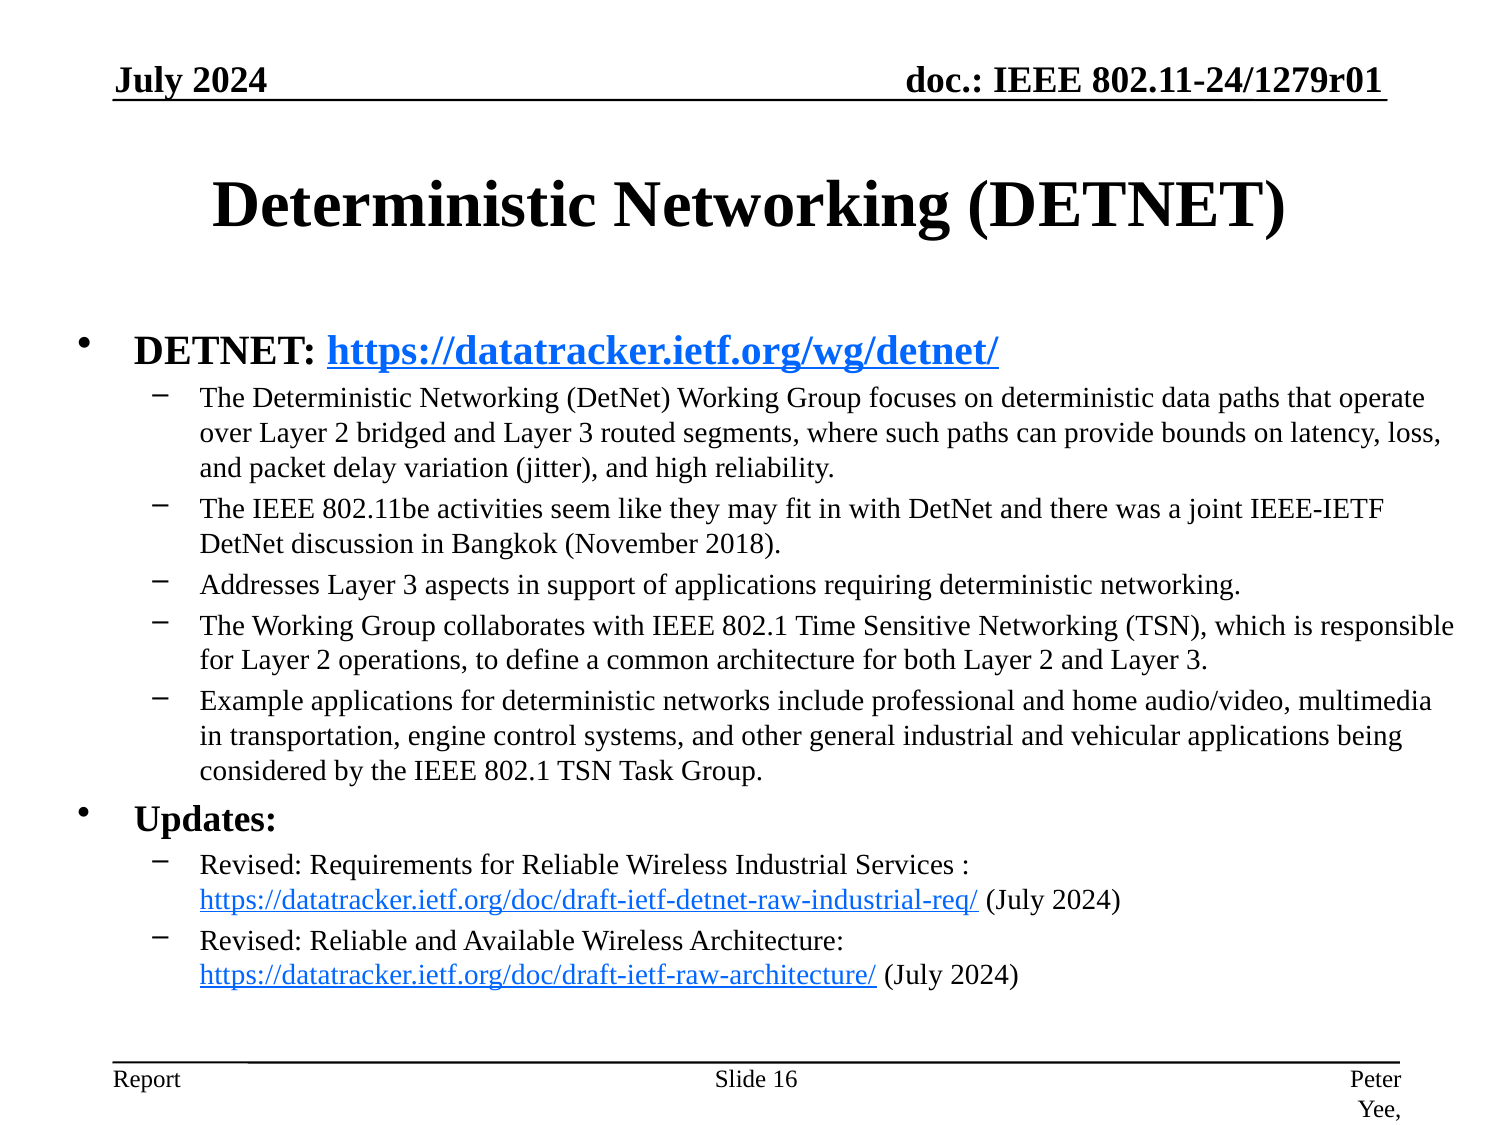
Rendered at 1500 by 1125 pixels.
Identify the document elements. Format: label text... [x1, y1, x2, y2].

slide_number Slide 16 [712, 1062, 800, 1093]
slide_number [114, 54, 425, 100]
title Deterministic Networking (DETNET) [112, 112, 1388, 224]
footer Peter Yee, AKAYLA [1325, 1062, 1402, 1093]
list DETNET: https://datatracker.ietf.org/wg/detnet/ The Deterministic Networking (DetNet) Working Group focuses on deterministic data paths that operate over Layer 2 bridged and Layer 3 routed segments, where such paths can provide bounds on latency, loss, and packet delay variation (jitter), and high reliability. The IEEE 802.11be activities seem like they may fit in with DetNet and there was a joint IEEE-IETF DetNet discussion in Bangkok (November 2018). Addresses Layer 3 aspects in support of applications requiring deterministic networking. The Working Group collaborates with IEEE 802.1 Time Sensitive Networking (TSN), which is responsible for Layer 2 operations, to define a common architecture for both Layer 2 and Layer 3. Example applications for deterministic networks include professional and home audio/video, multimedia in transportation, engine control systems, and other general industrial and vehicular applications being considered by the IEEE 802.1 TSN Task Group. Updates: Revised: Requirements for Reliable Wireless Industrial Services : https://datatracker.ietf.org/doc/draft-ietf-detnet-raw-industrial-req/ (July 2024) Revised: Reliable and Available Wireless Architecture: https://datatracker.ietf.org/doc/draft-ietf-raw-architecture/ (July 2024) [62, 224, 1475, 1050]
